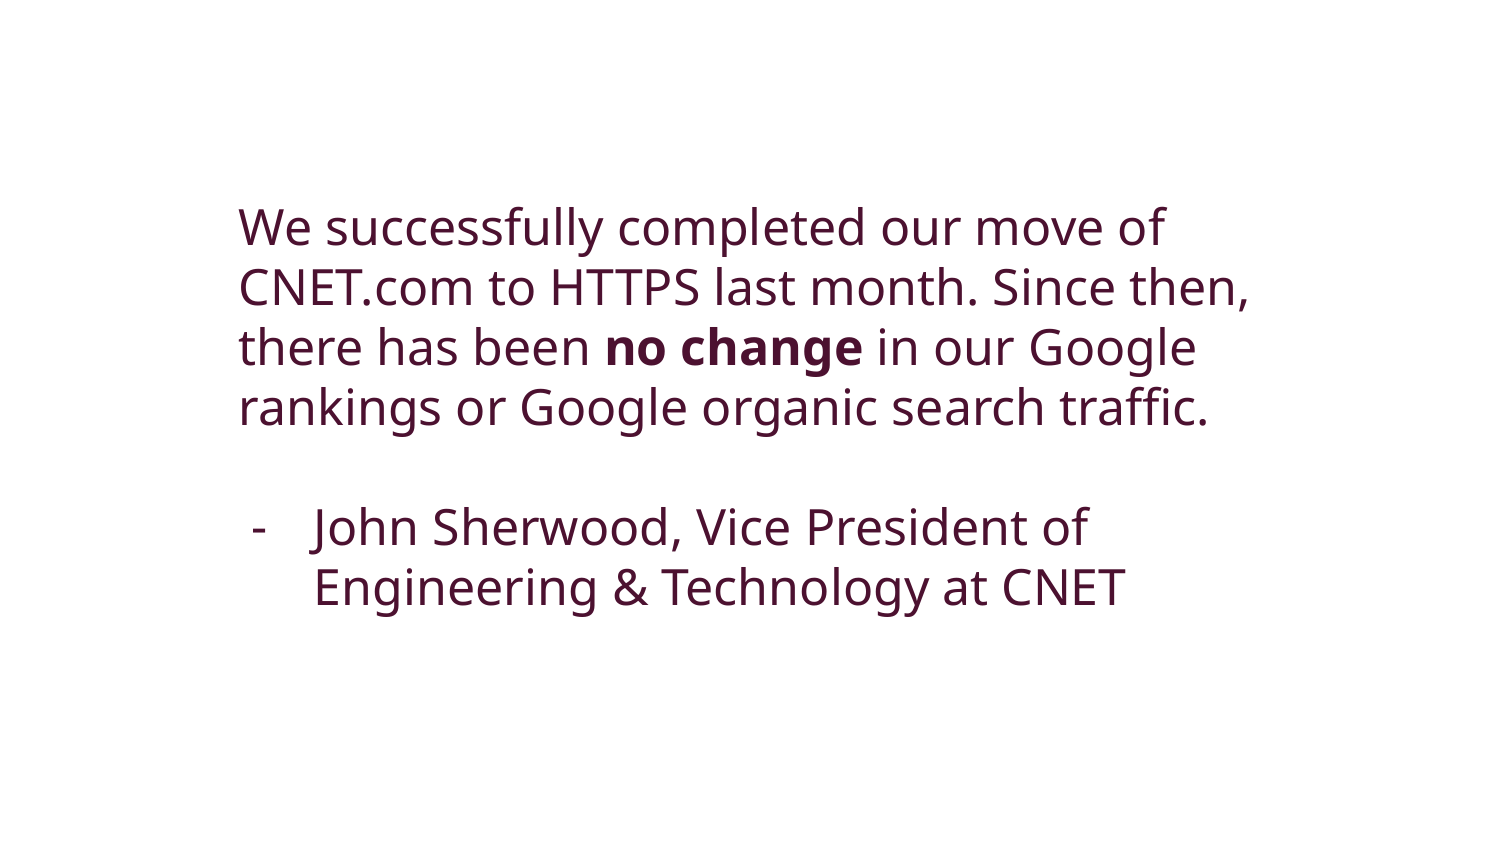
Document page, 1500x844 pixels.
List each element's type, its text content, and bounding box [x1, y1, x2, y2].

title We successfully completed our move of CNET.com to HTTPS last month. Since then, there has been no change in our Google rankings or Google organic search traffic. John Sherwood, Vice President of Engineering & Technology at CNET [223, 180, 1309, 556]
